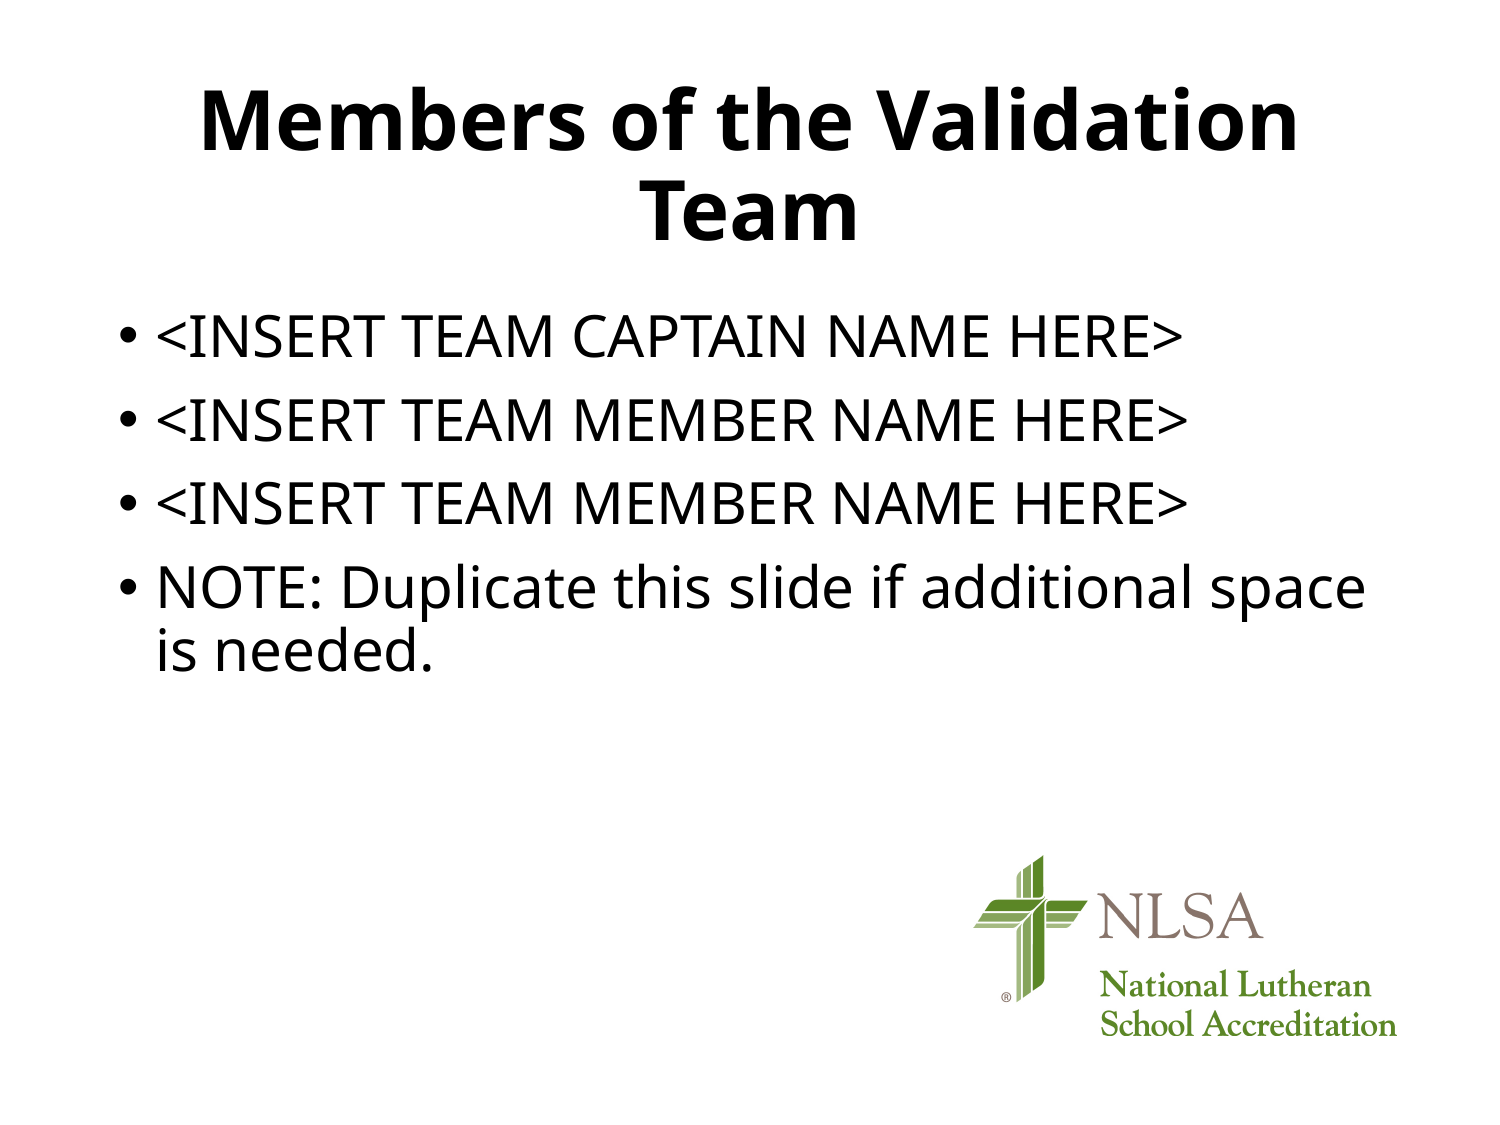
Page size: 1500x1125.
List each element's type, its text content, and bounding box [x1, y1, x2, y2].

list <INSERT TEAM CAPTAIN NAME HERE> <INSERT TEAM MEMBER NAME HERE> <INSERT TEAM MEMBER NAME HERE> NOTE: Duplicate this slide if additional space is needed. [103, 299, 1397, 1014]
title Members of the Validation Team [103, 59, 1397, 278]
picture [973, 855, 1397, 1036]
